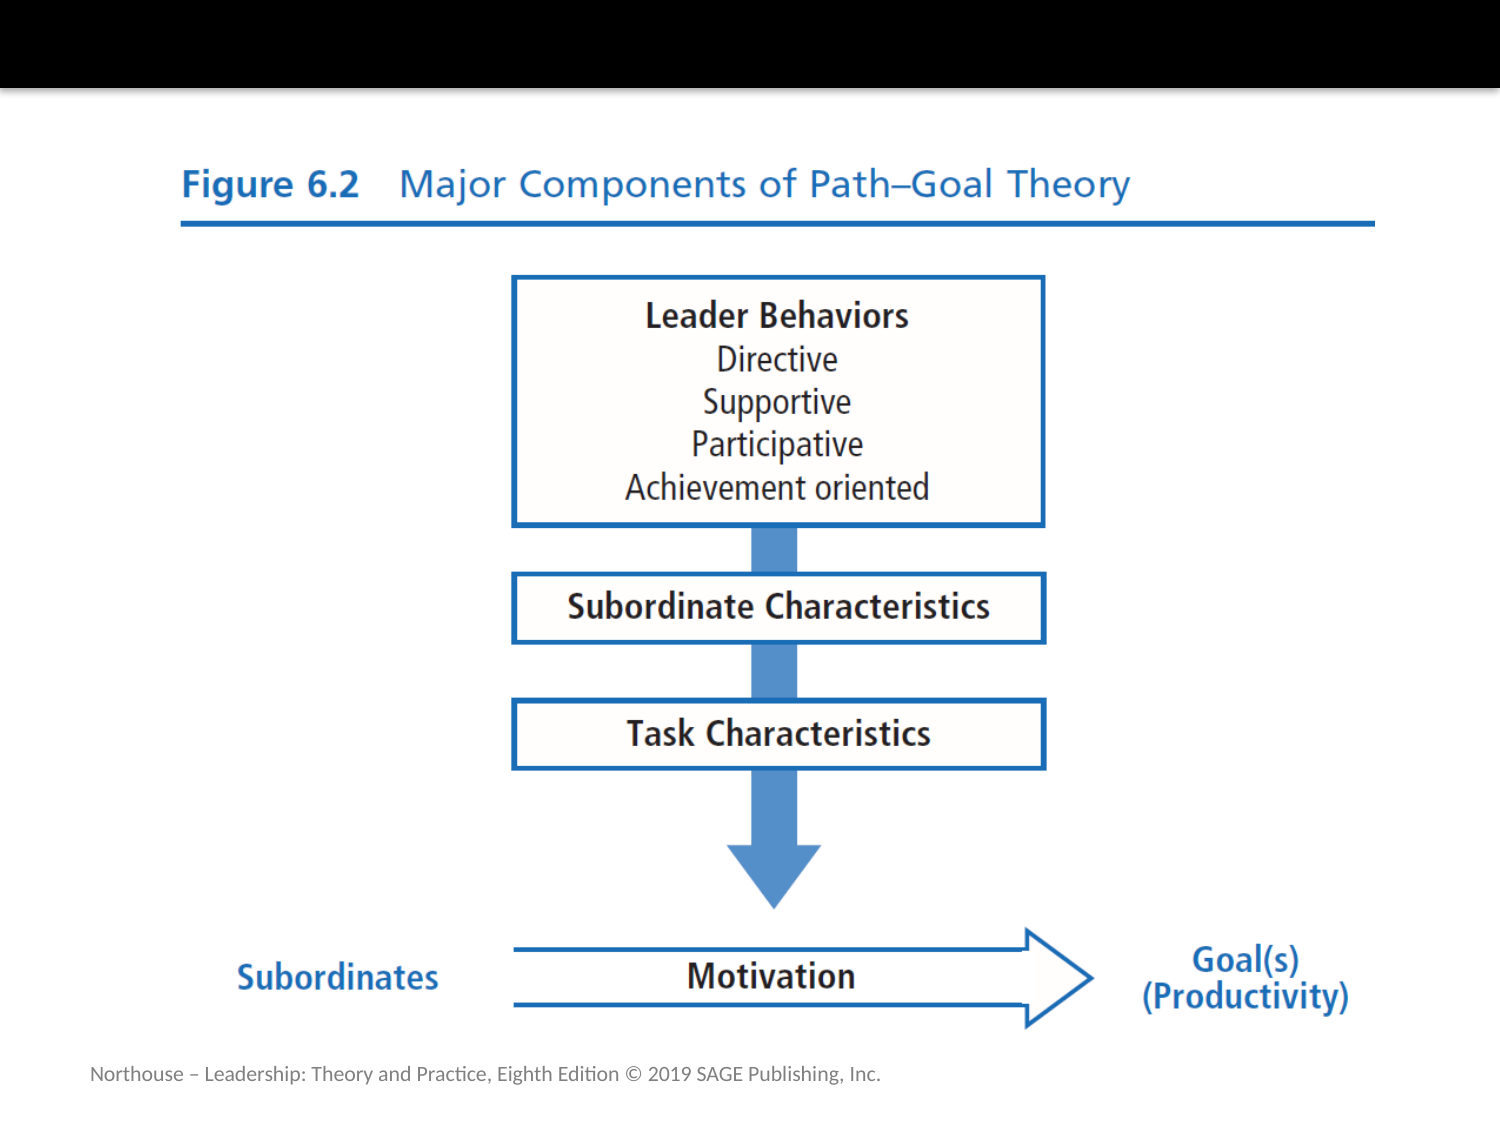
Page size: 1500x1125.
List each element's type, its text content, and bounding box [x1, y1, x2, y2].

footer Northouse – Leadership: Theory and Practice, Eighth Edition © 2019 SAGE Publishing, Inc. [75, 1042, 1088, 1103]
picture [169, 162, 1376, 1038]
